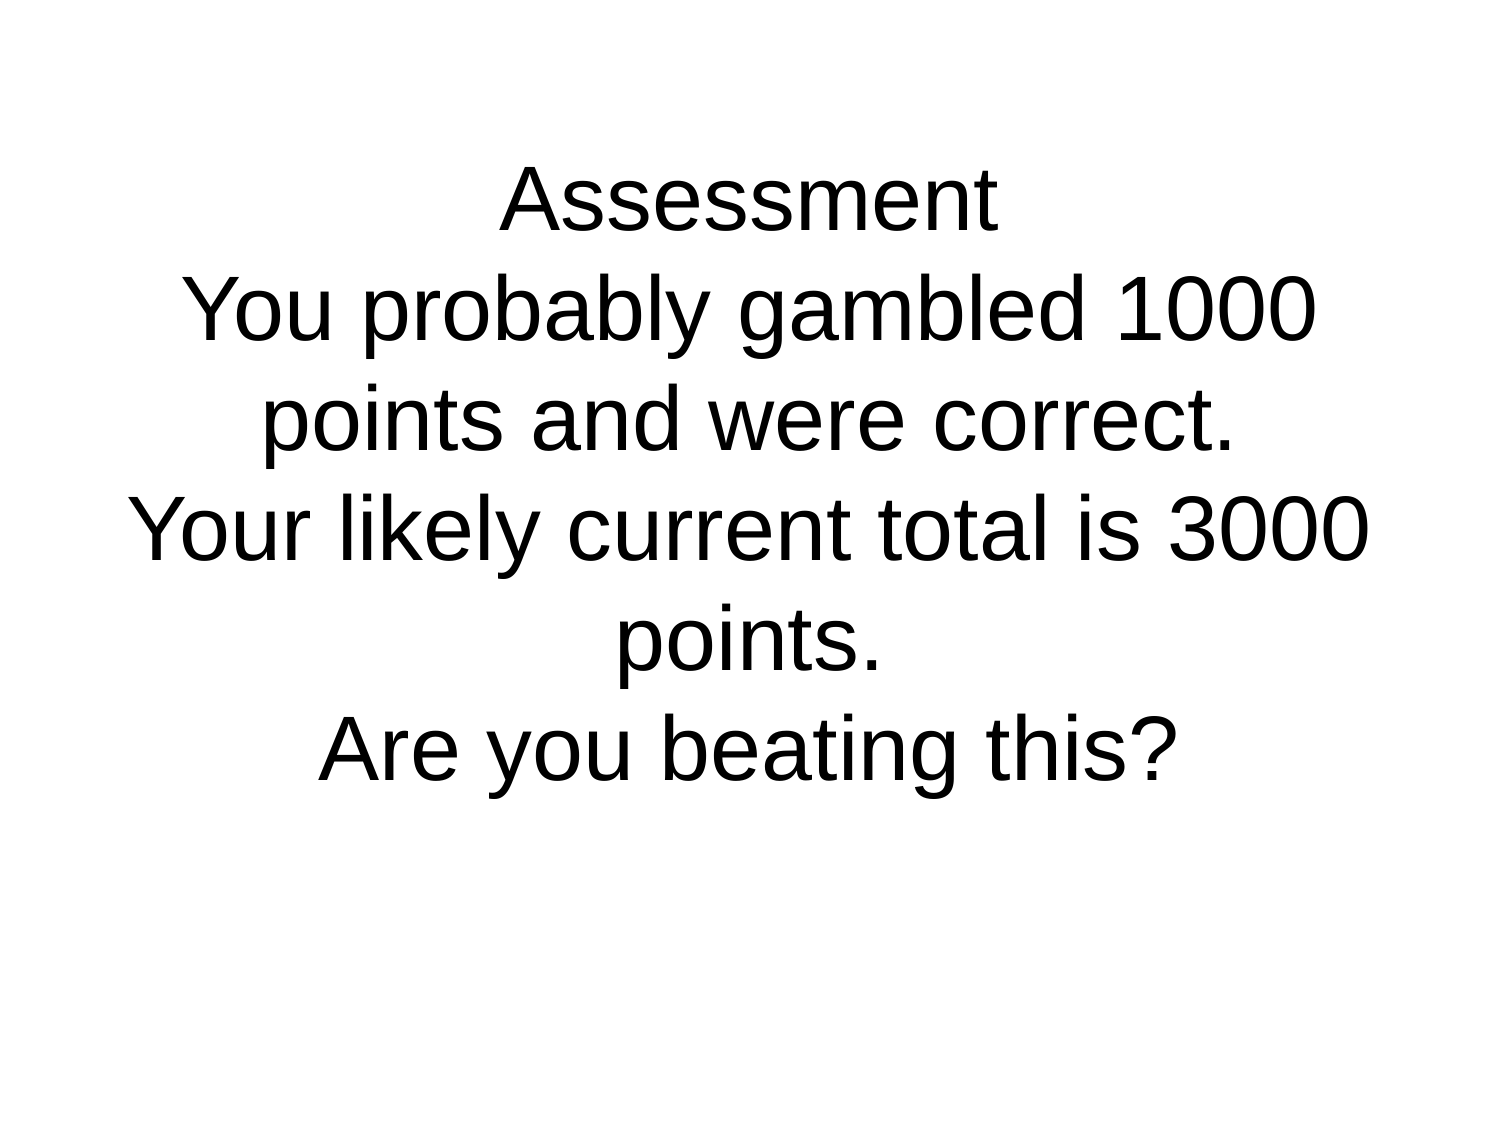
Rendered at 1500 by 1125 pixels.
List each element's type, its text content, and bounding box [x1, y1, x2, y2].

title Assessment You probably gambled 1000 points and were correct. Your likely current total is 3000 points. Are you beating this? [75, 45, 1425, 894]
